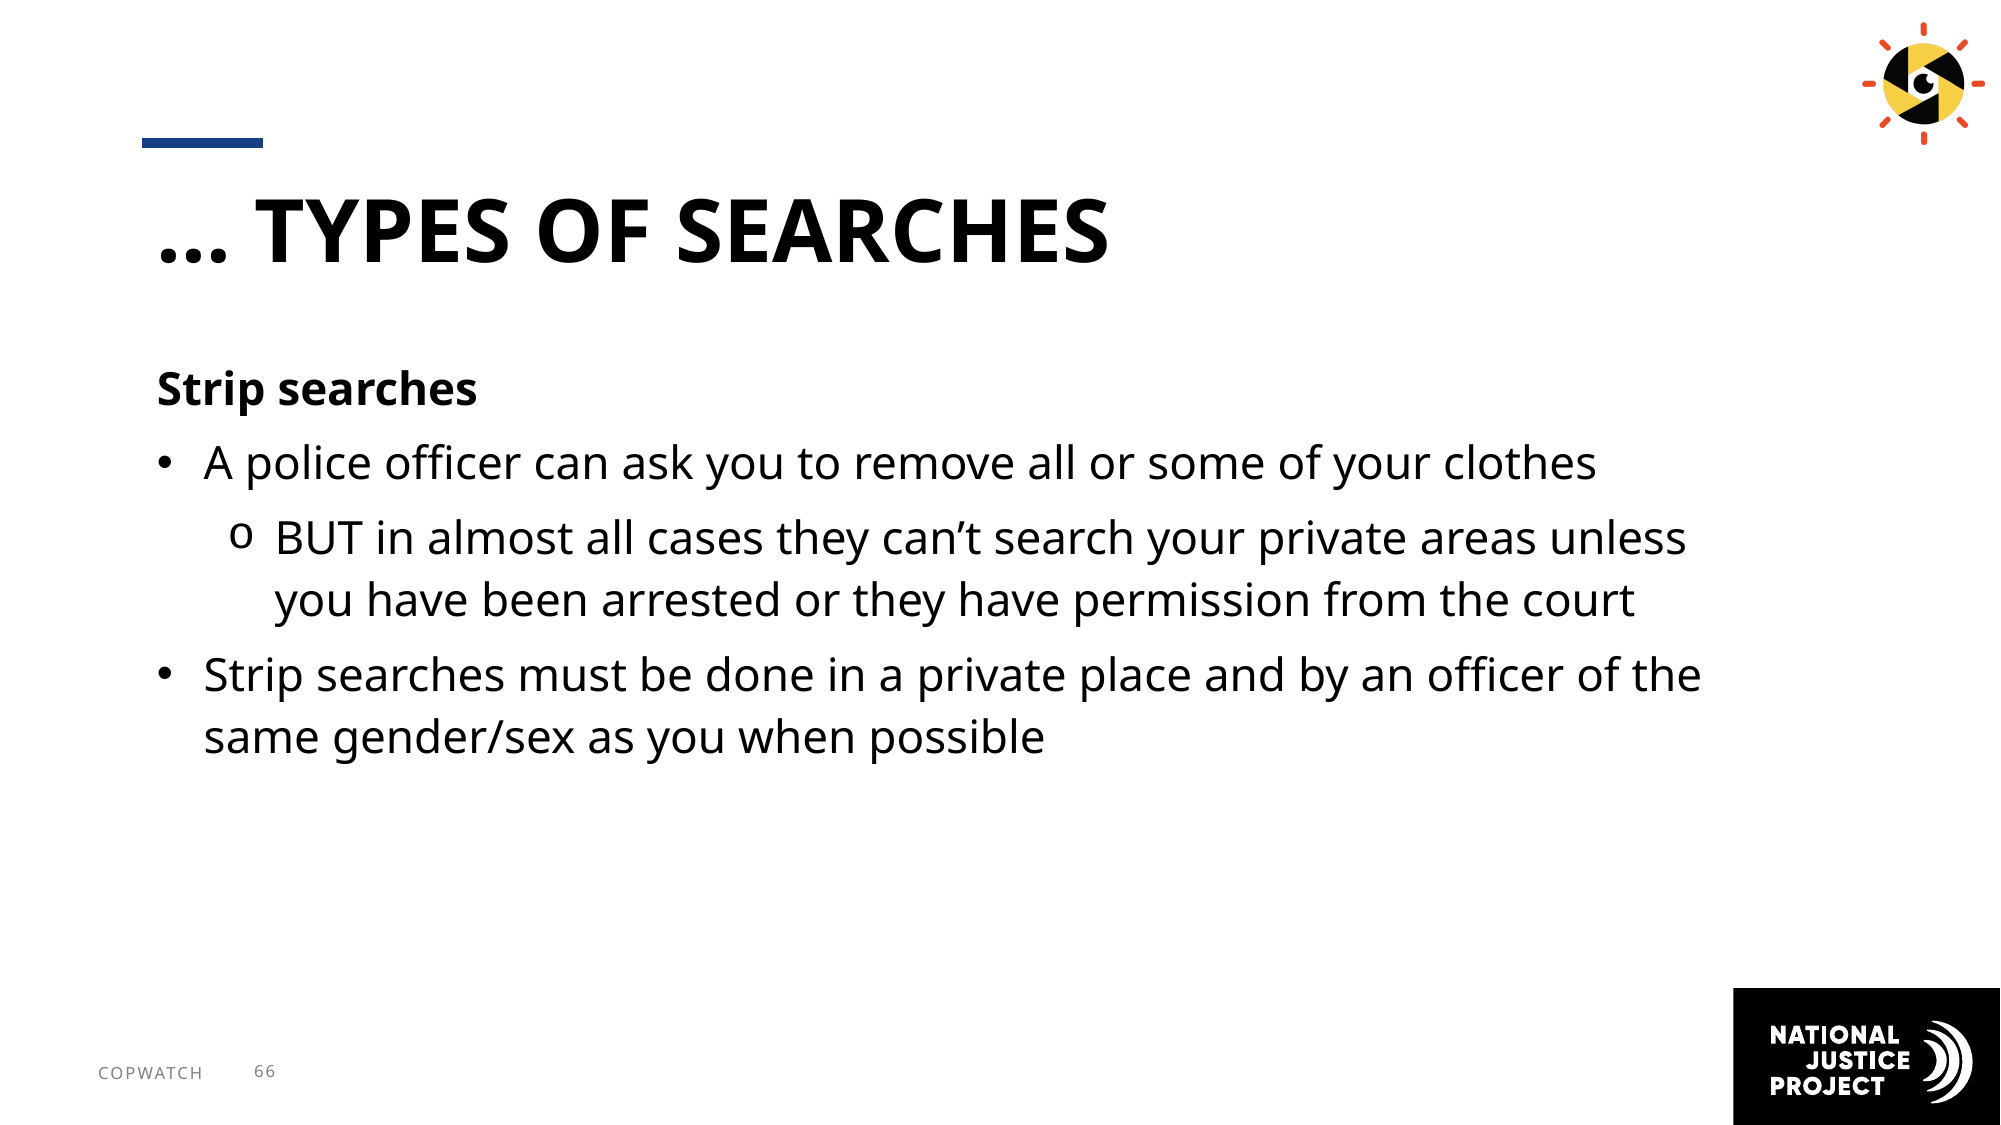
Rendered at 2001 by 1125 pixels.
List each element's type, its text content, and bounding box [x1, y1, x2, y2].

picture [1862, 22, 1985, 145]
title … TYPES OF SEARCHES [141, 179, 1620, 274]
list Strip searches A police officer can ask you to remove all or some of your clothes BUT in almost all cases they can’t search your private areas unless you have been arrested or they have permission from the court Strip searches must be done in a private place and by an officer of the same gender/sex as you when possible [141, 345, 1782, 841]
text_box COPWATCH [46, 1042, 254, 1103]
text_box 66 [254, 1042, 337, 1103]
